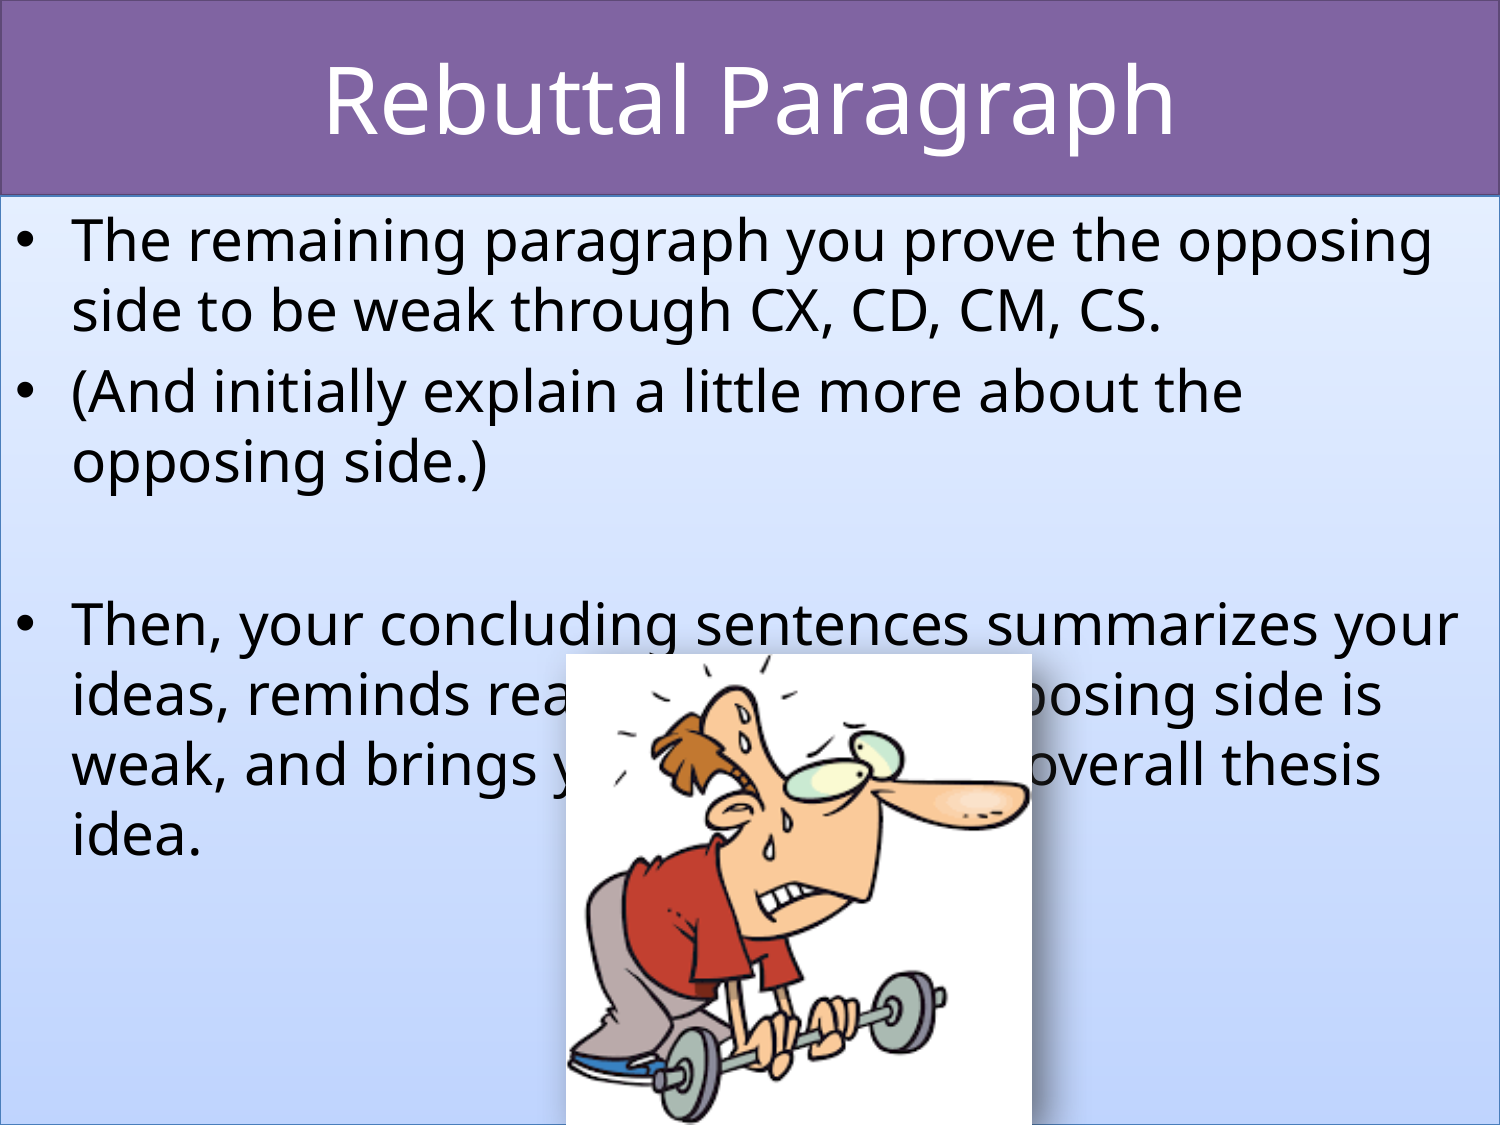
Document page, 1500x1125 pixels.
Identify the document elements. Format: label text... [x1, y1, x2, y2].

list The remaining paragraph you prove the opposing side to be weak through CX, CD, CM, CS. (And initially explain a little more about the opposing side.) Then, your concluding sentences summarizes your ideas, reminds readers that the opposing side is weak, and brings you back to your overall thesis idea. [0, 195, 1500, 1125]
picture [566, 653, 1032, 1125]
title Rebuttal Paragraph [0, 0, 1500, 195]
